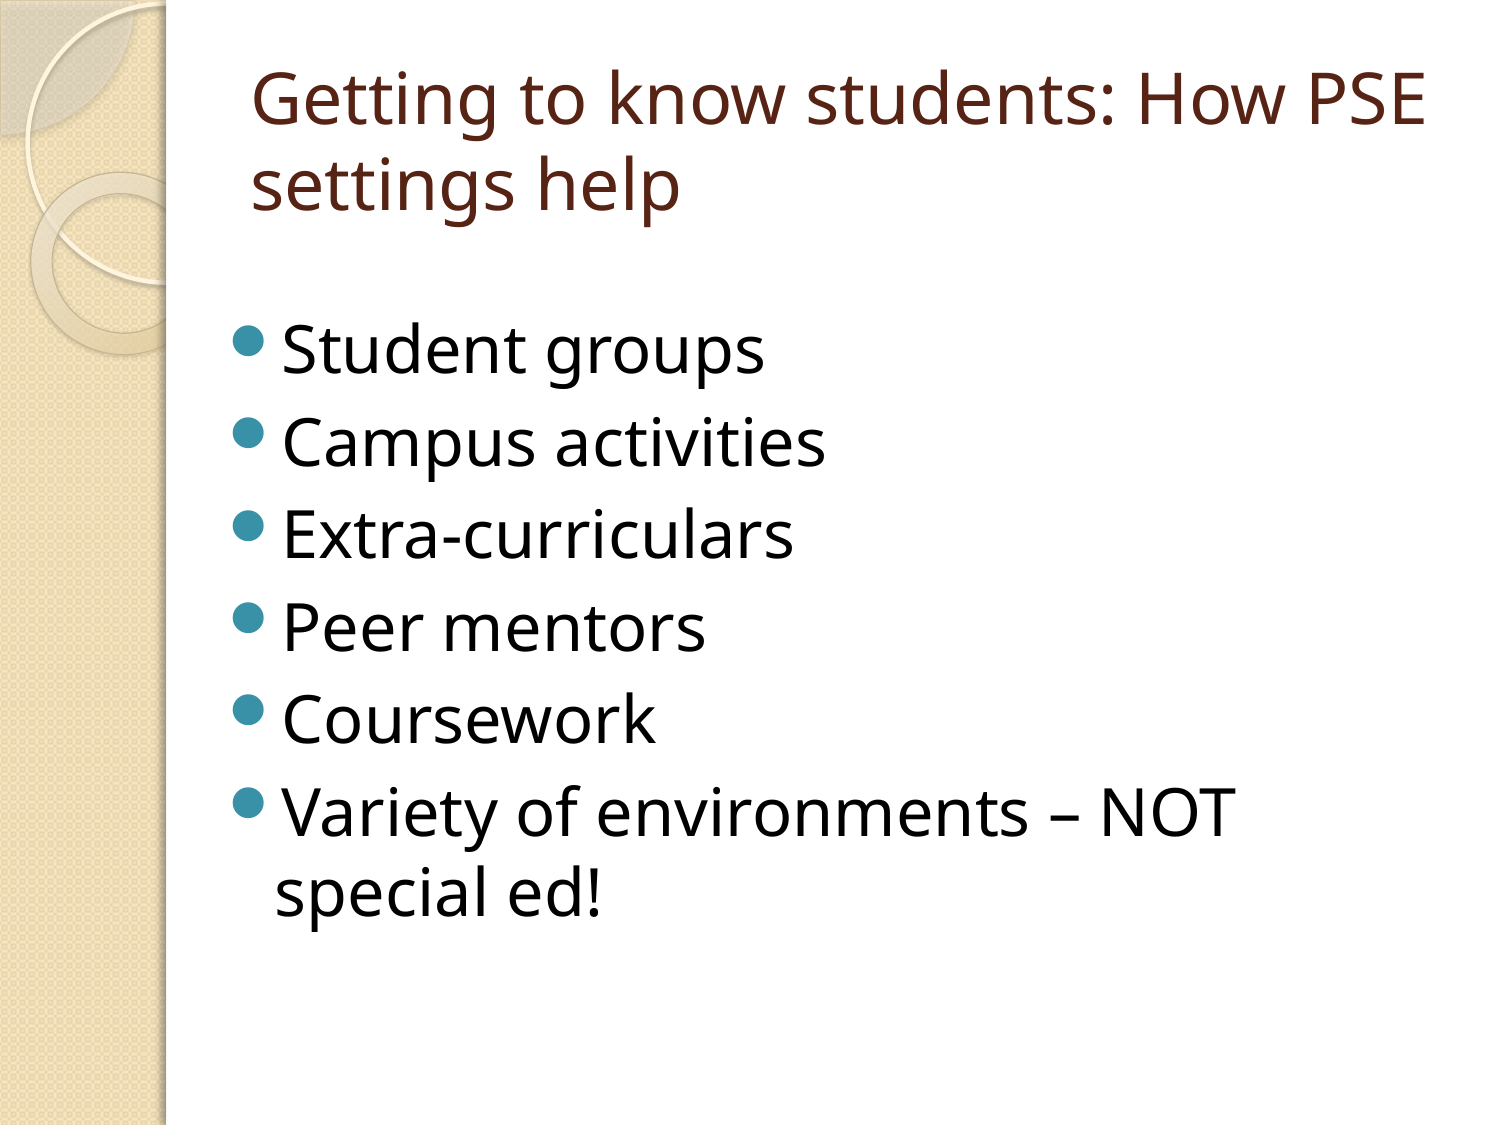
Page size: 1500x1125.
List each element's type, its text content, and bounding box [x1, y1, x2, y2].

title Getting to know students: How PSE settings help [235, 45, 1466, 233]
list Student groups Campus activities Extra-curriculars Peer mentors Coursework Variety of environments – NOT special ed! [200, 299, 1425, 1100]
